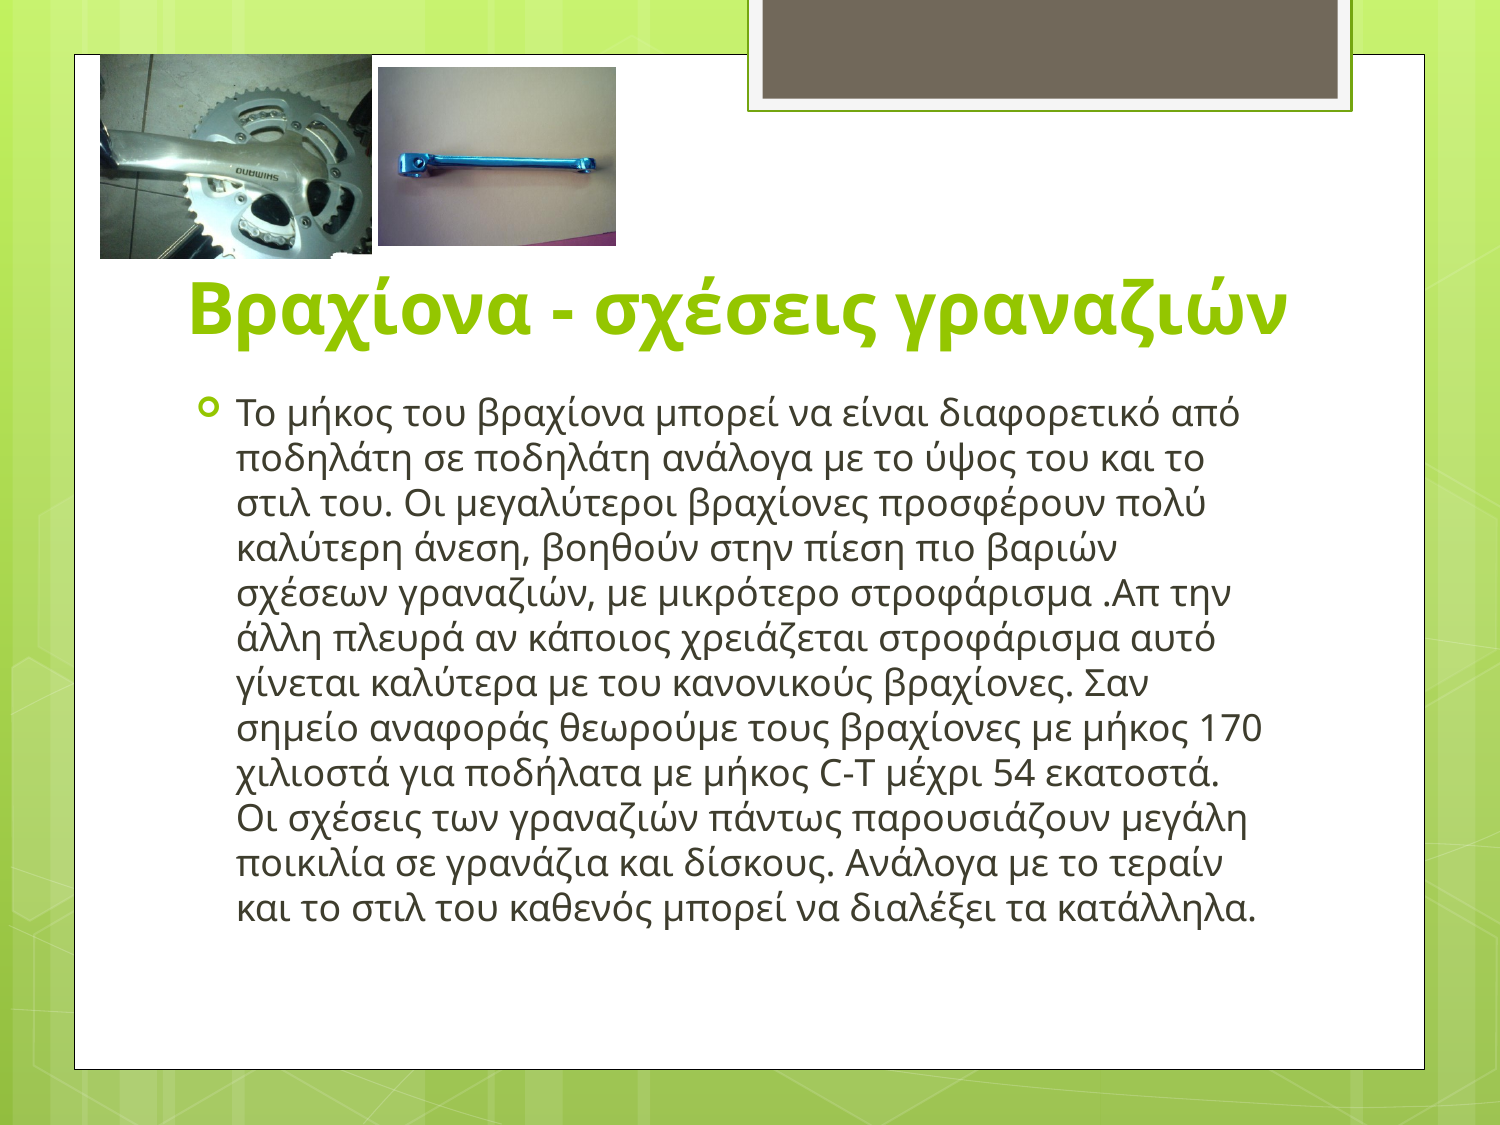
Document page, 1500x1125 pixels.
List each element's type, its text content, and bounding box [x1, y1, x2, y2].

list Το μήκος του βραχίονα μπορεί να είναι διαφορετικό από ποδηλάτη σε ποδηλάτη ανάλογα με το ύψος του και το στιλ του. Οι μεγαλύτεροι βραχίονες προσφέρουν πολύ καλύτερη άνεση, βοηθούν στην πίεση πιο βαριών σχέσεων γραναζιών, με μικρότερο στροφάρισμα .Απ την άλλη πλευρά αν κάποιος χρειάζεται στροφάρισμα αυτό γίνεται καλύτερα με του κανονικούς βραχίονες. Σαν σημείο αναφοράς θεωρούμε τους βραχίονες με μήκος 170 χιλιοστά για ποδήλατα με μήκος C-Τ μέχρι 54 εκατοστά. Οι σχέσεις των γραναζιών πάντως παρουσιάζουν μεγάλη ποικιλία σε γρανάζια και δίσκους. Ανάλογα με το τεραίν και το στιλ του καθενός μπορεί να διαλέξει τα κατάλληλα. [171, 381, 1283, 957]
picture [377, 67, 616, 246]
picture [100, 54, 373, 259]
title Βραχίονα - σχέσεις γραναζιών [171, 168, 1324, 357]
